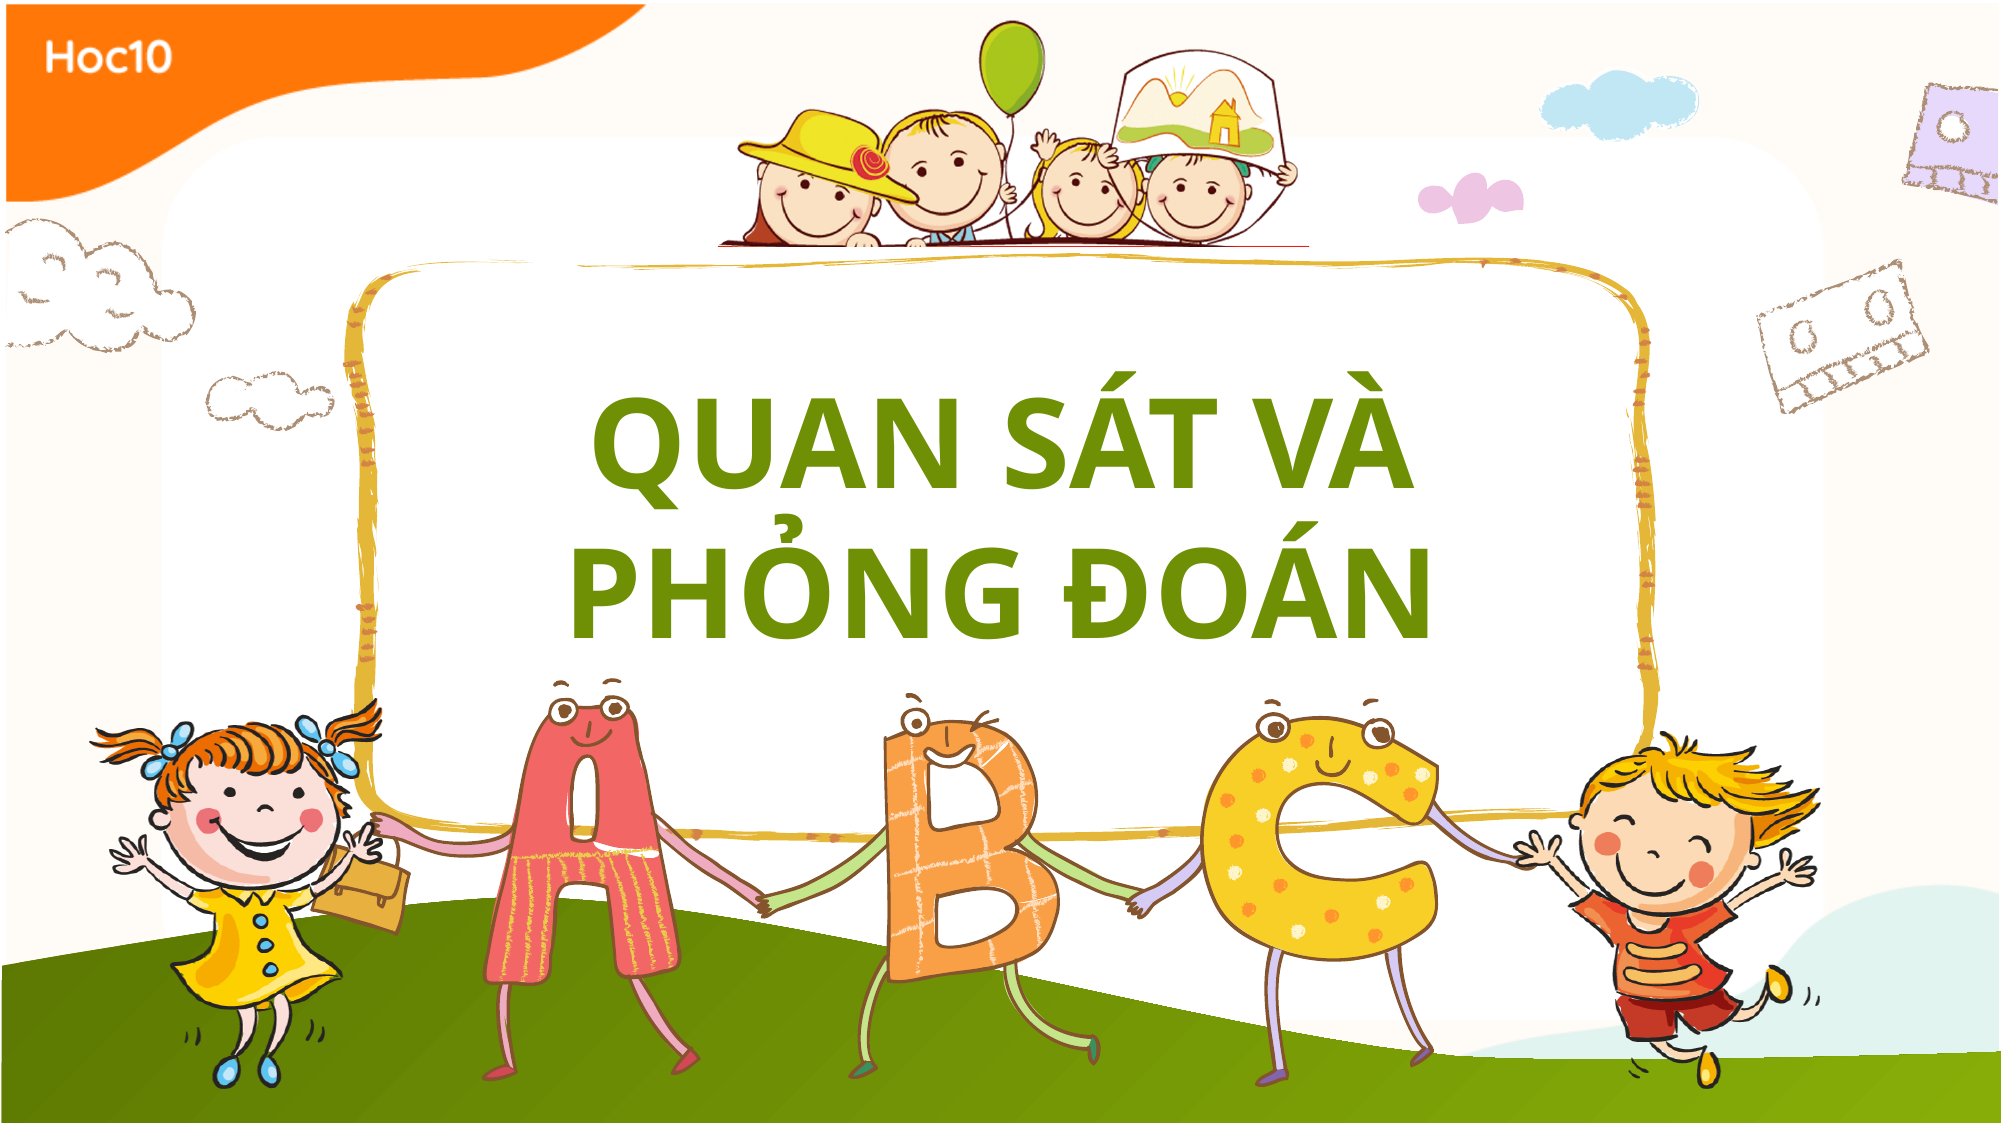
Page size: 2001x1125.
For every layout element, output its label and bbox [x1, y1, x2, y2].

picture [0, 3, 1999, 1122]
text_box [1, 950, 2000, 1123]
